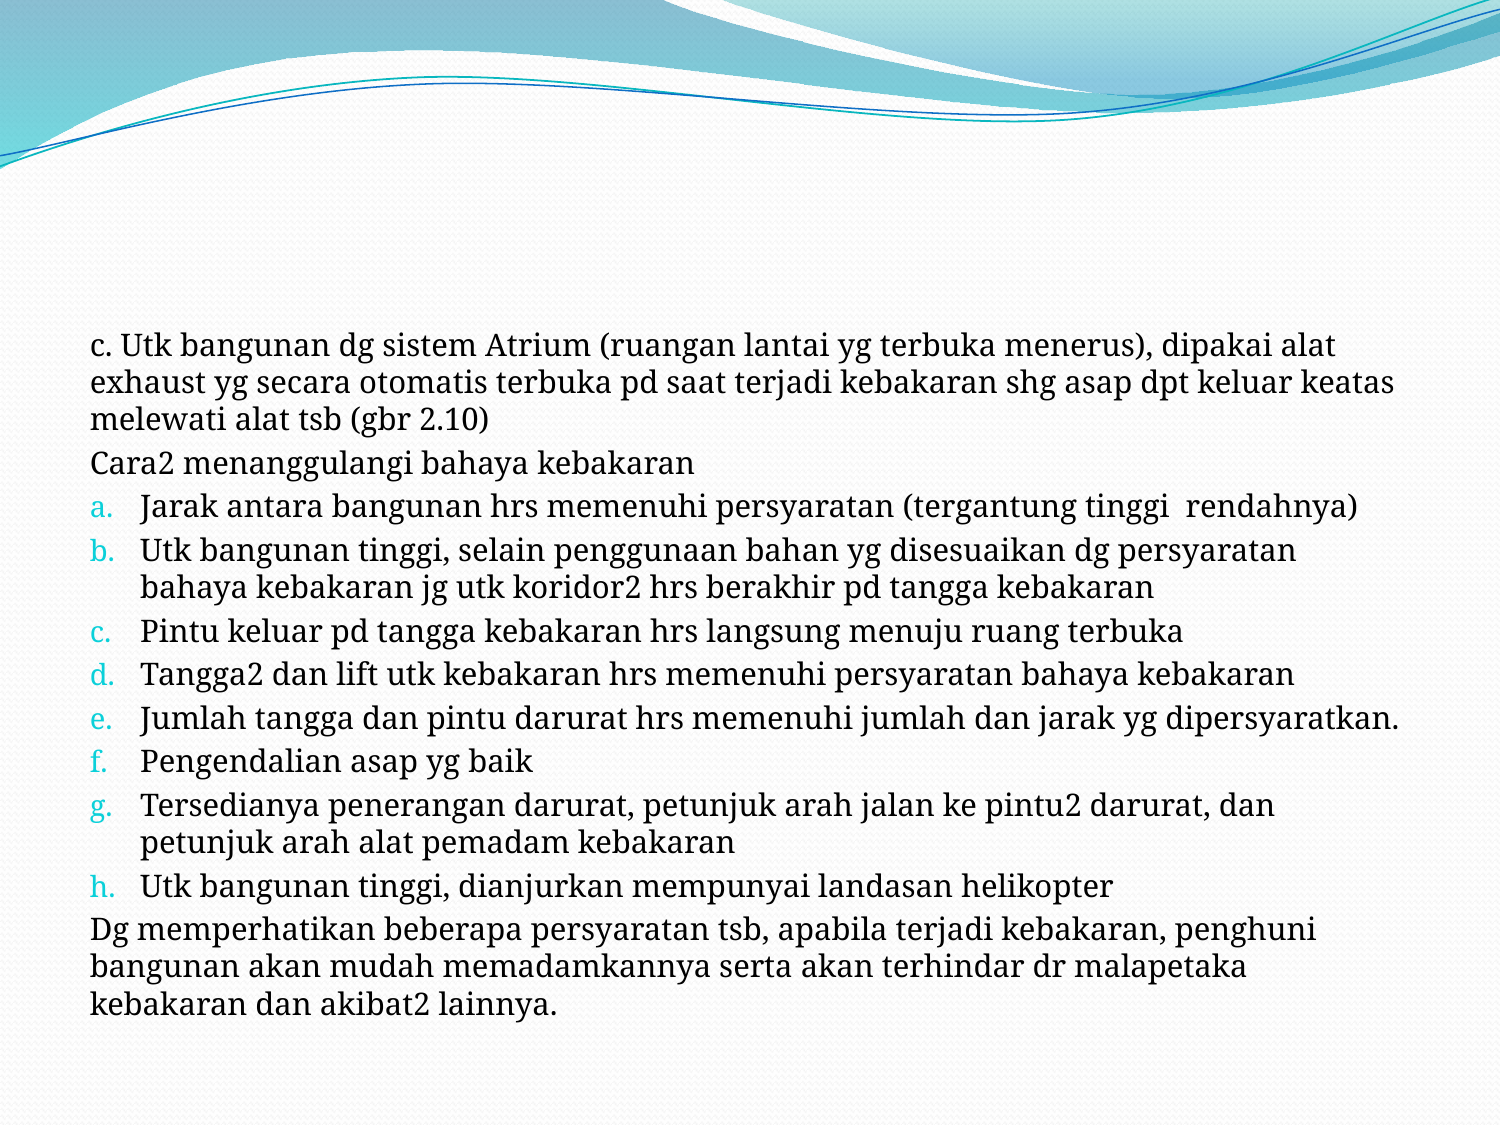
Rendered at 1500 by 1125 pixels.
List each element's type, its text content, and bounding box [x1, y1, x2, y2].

list c. Utk bangunan dg sistem Atrium (ruangan lantai yg terbuka menerus), dipakai alat exhaust yg secara otomatis terbuka pd saat terjadi kebakaran shg asap dpt keluar keatas melewati alat tsb (gbr 2.10) Cara2 menanggulangi bahaya kebakaran Jarak antara bangunan hrs memenuhi persyaratan (tergantung tinggi rendahnya) Utk bangunan tinggi, selain penggunaan bahan yg disesuaikan dg persyaratan bahaya kebakaran jg utk koridor2 hrs berakhir pd tangga kebakaran Pintu keluar pd tangga kebakaran hrs langsung menuju ruang terbuka Tangga2 dan lift utk kebakaran hrs memenuhi persyaratan bahaya kebakaran Jumlah tangga dan pintu darurat hrs memenuhi jumlah dan jarak yg dipersyaratkan. Pengendalian asap yg baik Tersedianya penerangan darurat, petunjuk arah jalan ke pintu2 darurat, dan petunjuk arah alat pemadam kebakaran Utk bangunan tinggi, dianjurkan mempunyai landasan helikopter Dg memperhatikan beberapa persyaratan tsb, apabila terjadi kebakaran, penghuni bangunan akan mudah memadamkannya serta akan terhindar dr malapetaka kebakaran dan akibat2 lainnya. [75, 317, 1425, 1038]
